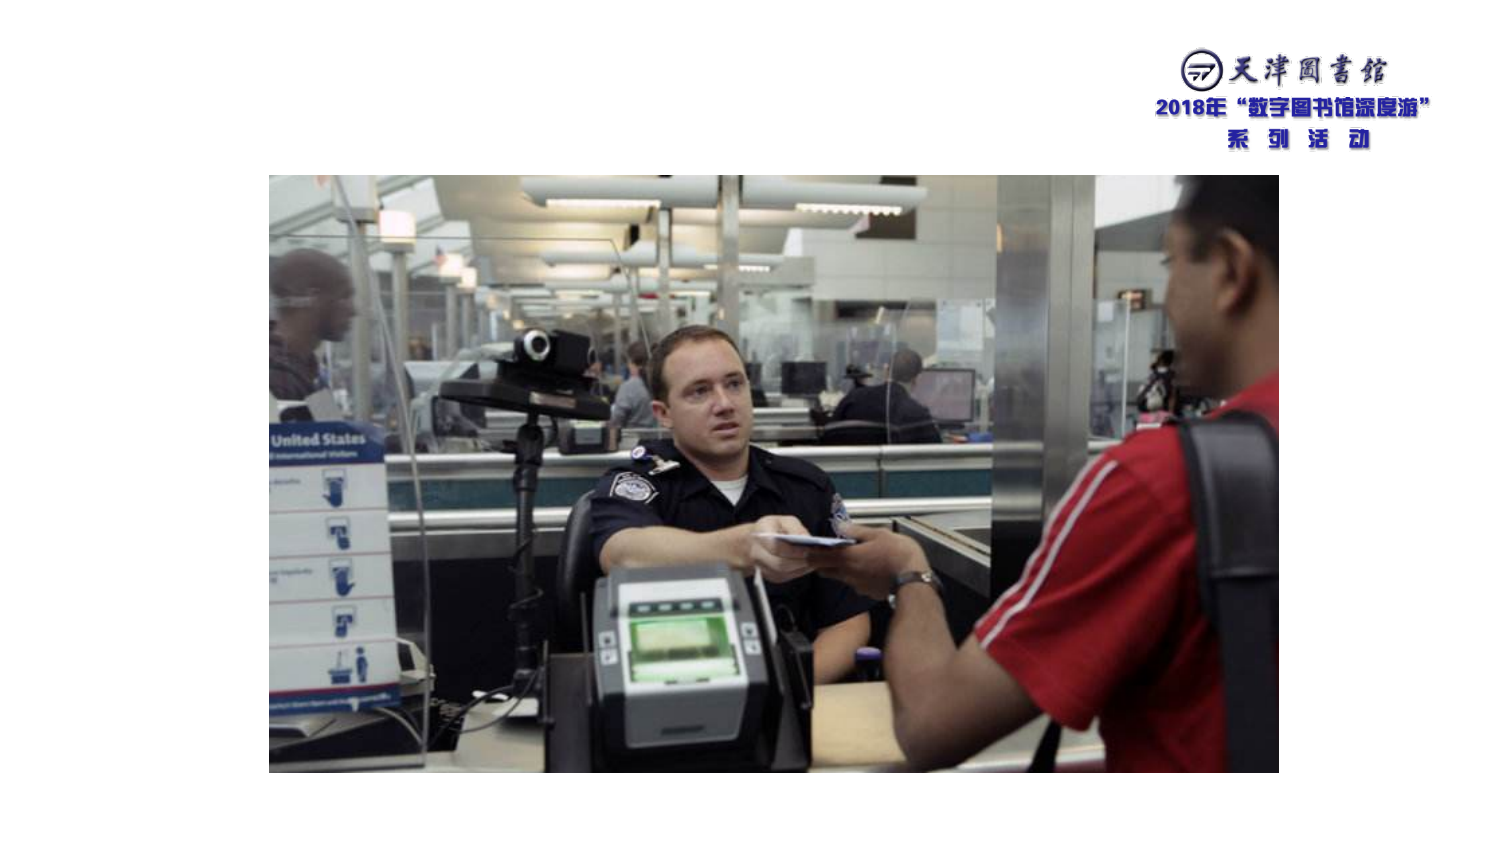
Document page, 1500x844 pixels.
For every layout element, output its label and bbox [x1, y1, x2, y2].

picture [269, 175, 1280, 774]
picture [1114, 28, 1475, 169]
